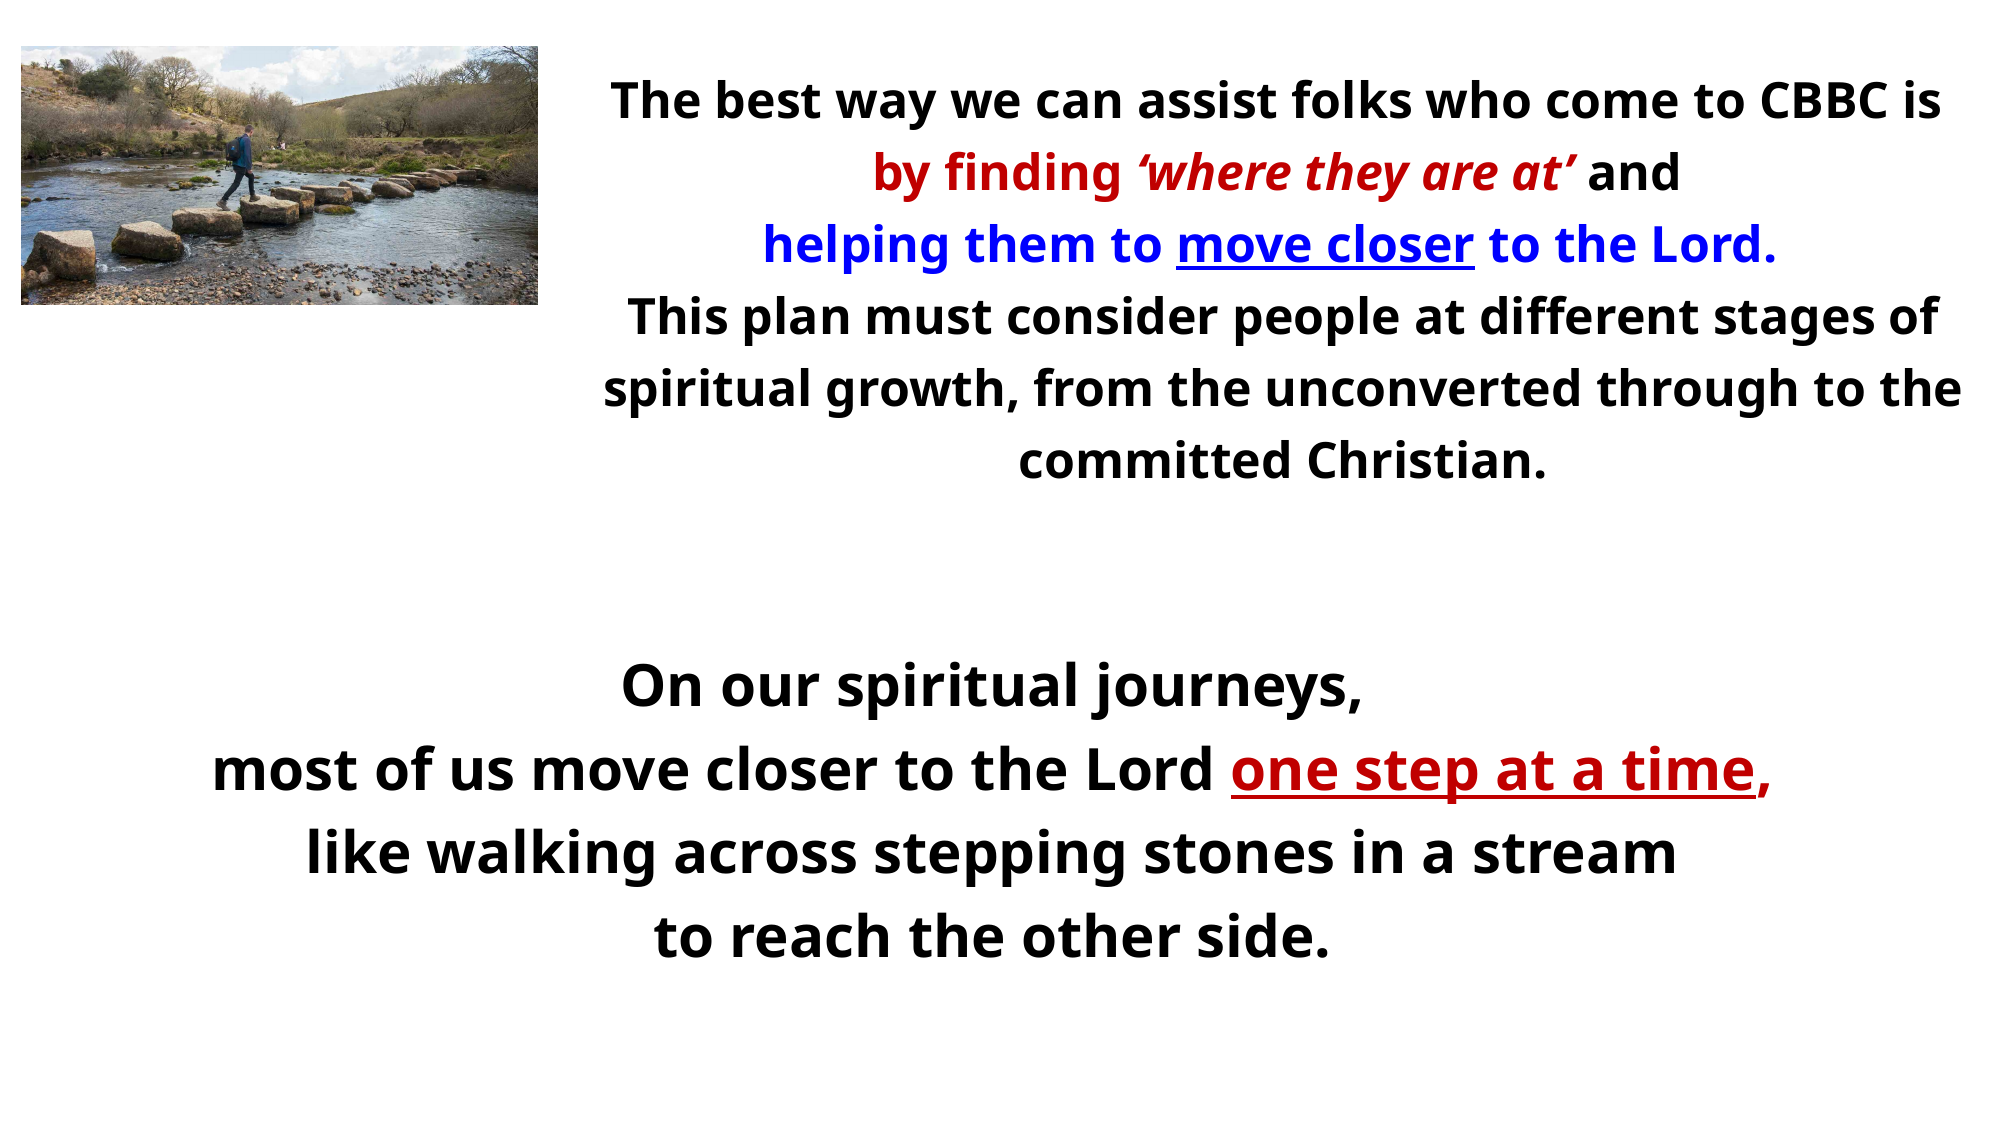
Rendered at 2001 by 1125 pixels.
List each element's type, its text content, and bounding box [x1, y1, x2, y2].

list On our spiritual journeys, most of us move closer to the Lord one step at a time, like walking across stepping stones in a stream to reach the other side. [185, 626, 1815, 991]
title The best way we can assist folks who come to CBBC is by finding ‘where they are at’ and helping them to move closer to the Lord. This plan must consider people at different stages of spiritual growth, from the unconverted through to the committed Christian. [566, 47, 2000, 499]
picture [21, 46, 538, 305]
